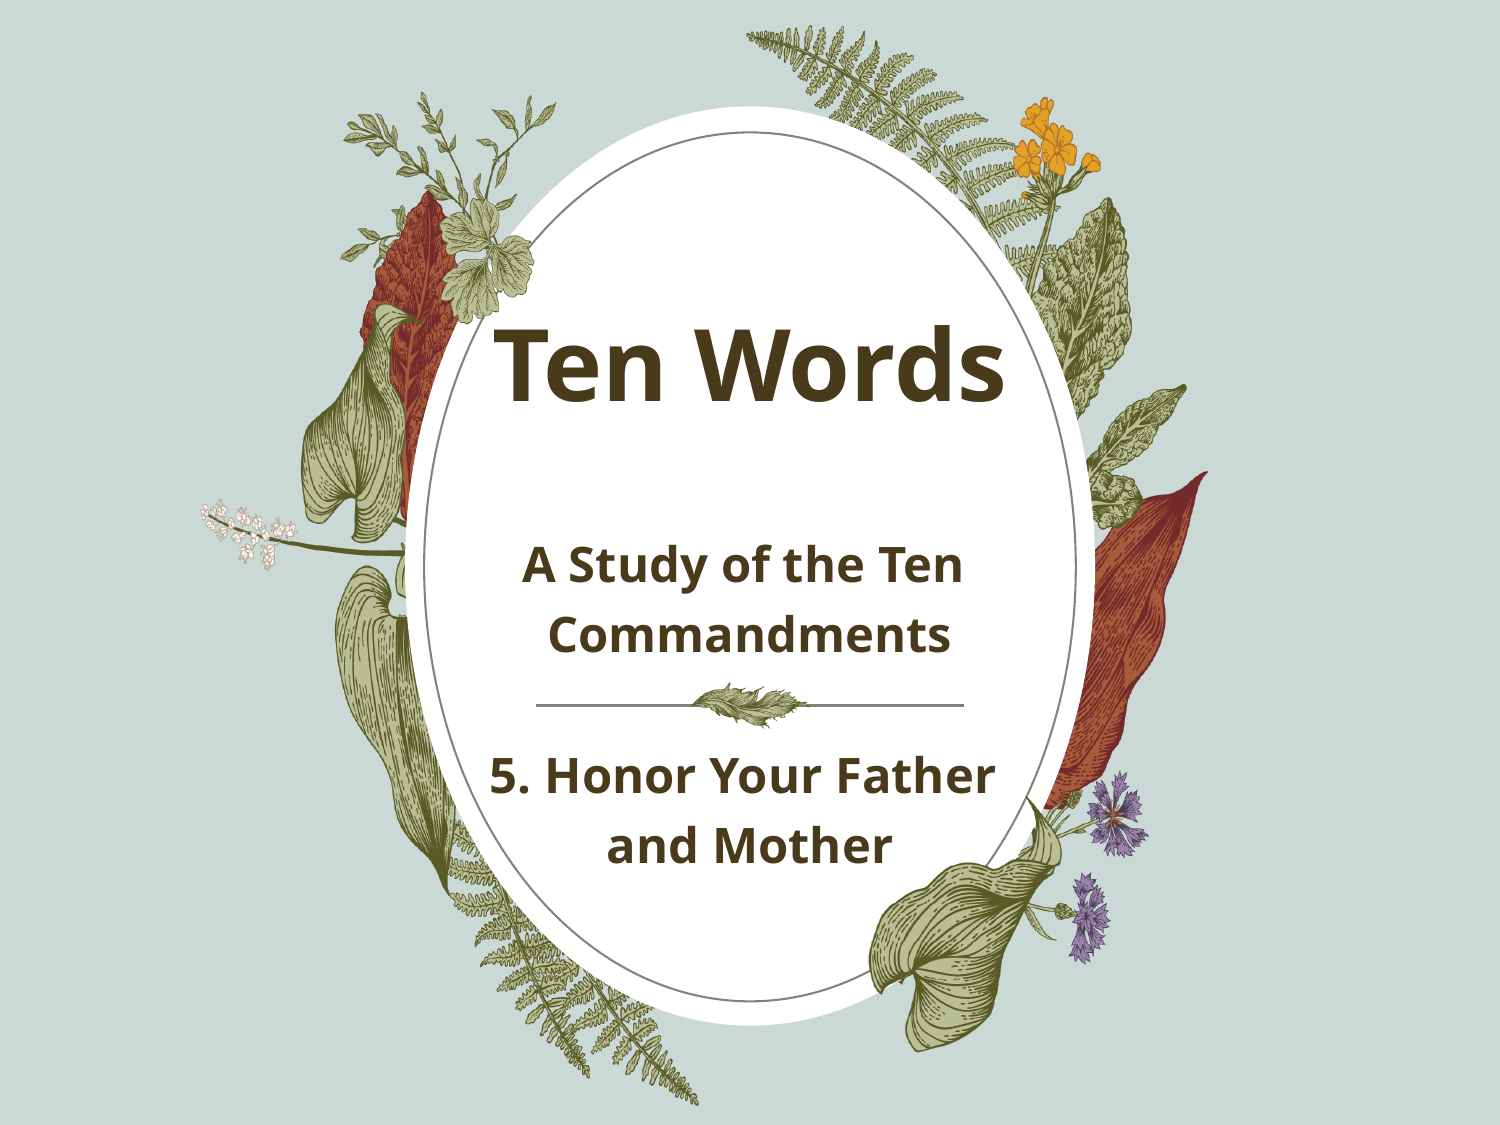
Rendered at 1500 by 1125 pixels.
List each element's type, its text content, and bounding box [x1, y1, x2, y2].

title Ten Words [201, 256, 1299, 431]
subtitle A Study of the Ten Commandments 5. Honor Your Father and Mother [400, 532, 1100, 884]
picture [186, 0, 1220, 1125]
